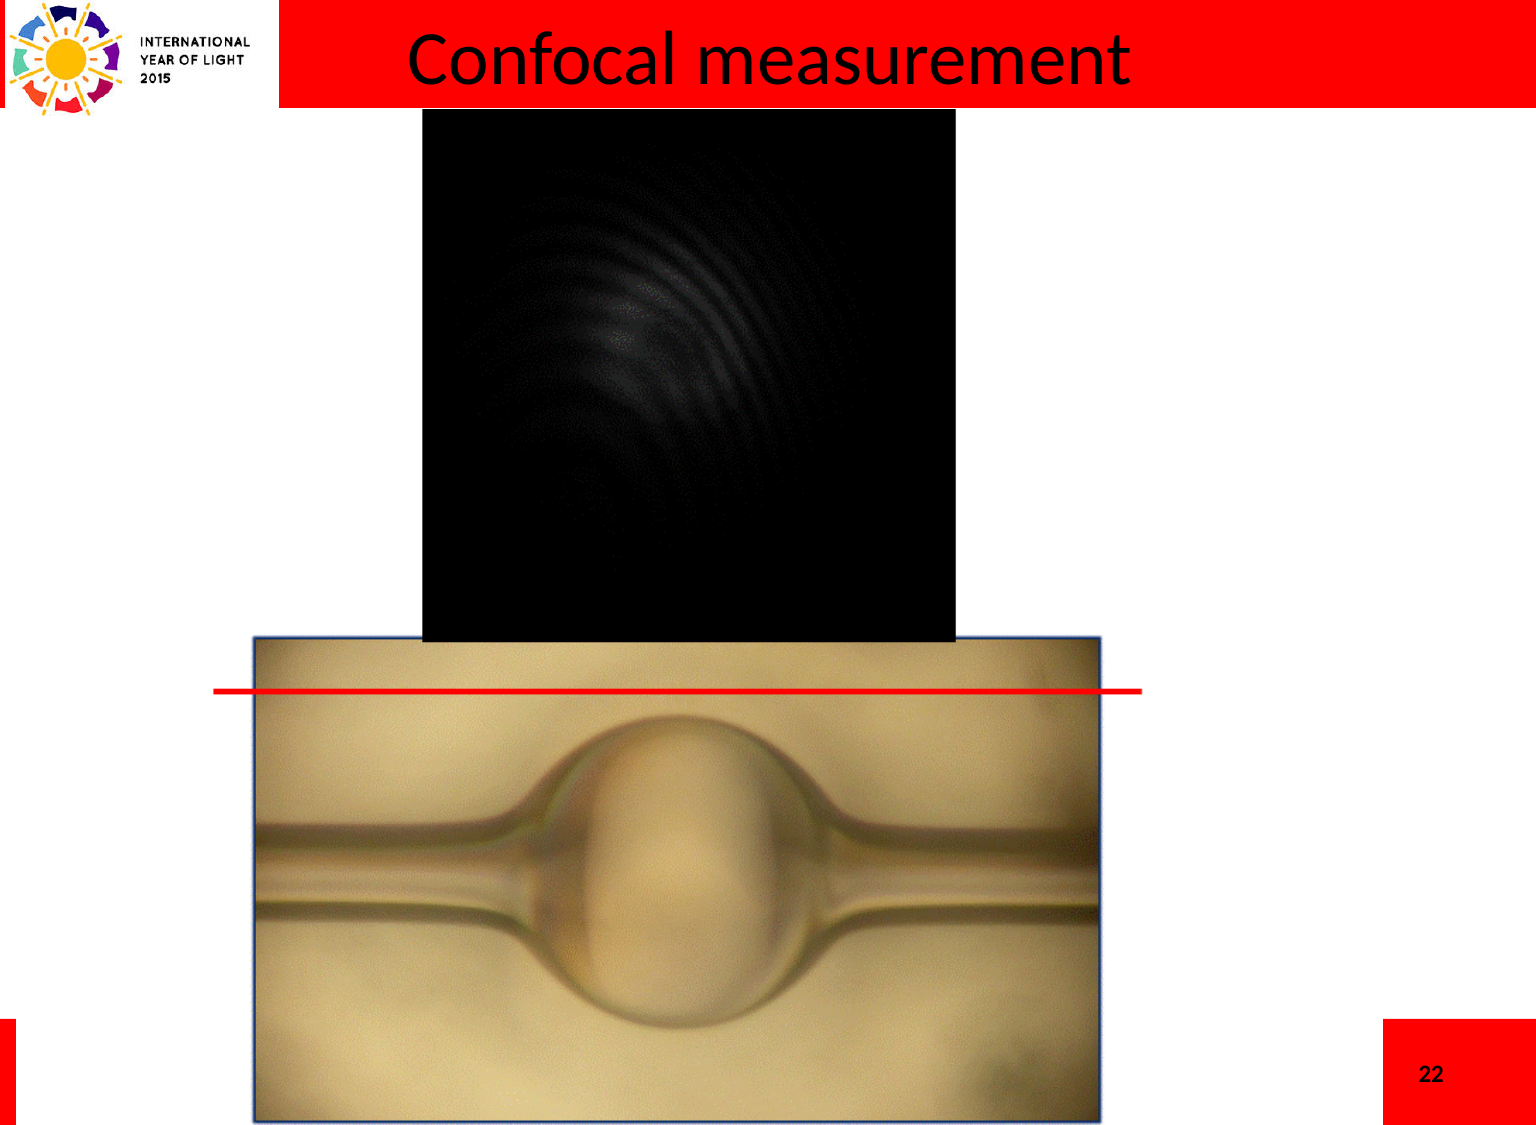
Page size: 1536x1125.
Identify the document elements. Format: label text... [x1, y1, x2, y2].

picture [5, 0, 1383, 1125]
slide_number 22 [1374, 1042, 1460, 1103]
title Confocal measurement [280, 0, 1536, 108]
